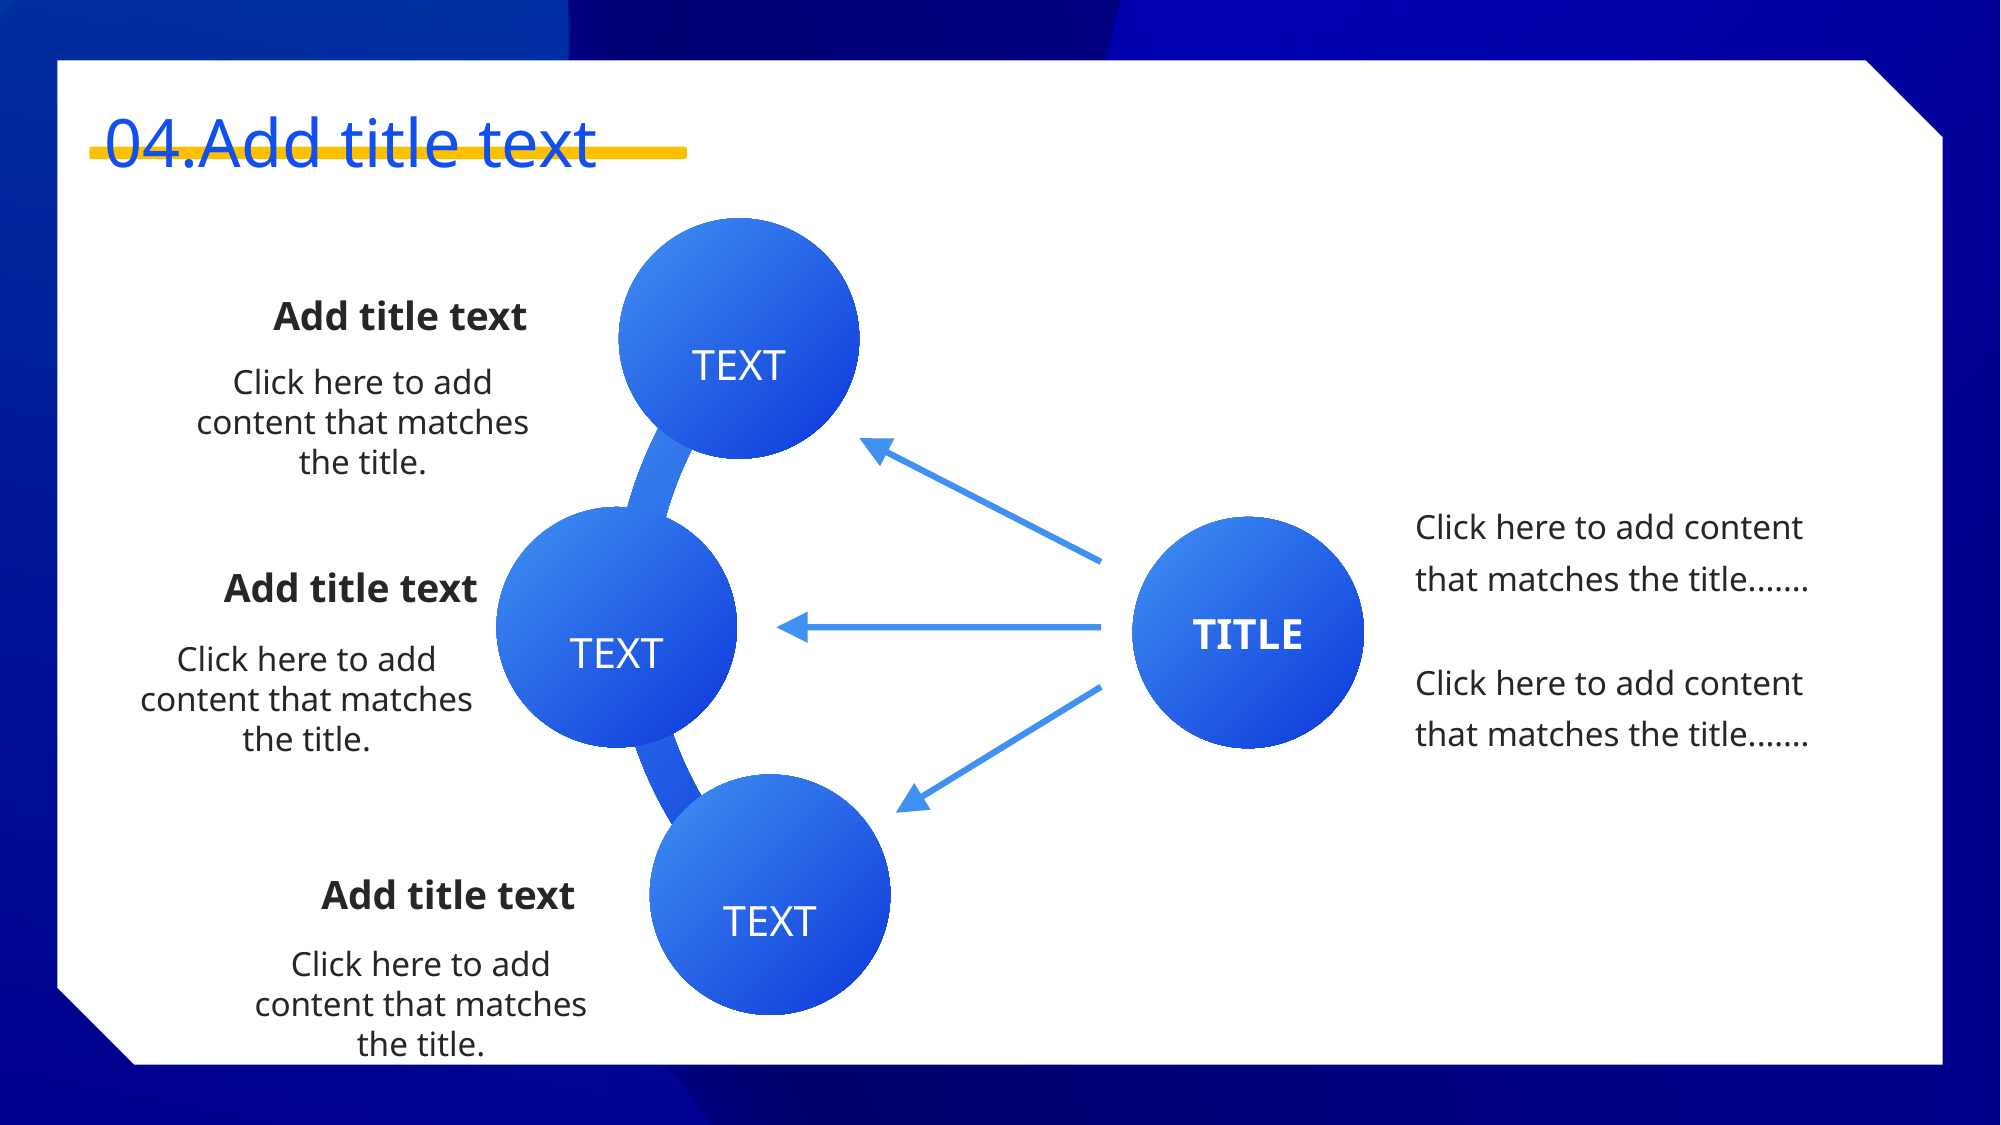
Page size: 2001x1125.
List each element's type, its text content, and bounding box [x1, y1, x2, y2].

text_box [636, 735, 701, 823]
text_box Add title text [277, 871, 619, 918]
text_box TEXT [648, 773, 892, 1016]
text_box 04.Add title text [88, 145, 688, 161]
text_box Add title text [205, 564, 497, 611]
text_box [627, 429, 692, 516]
text_box [859, 438, 1102, 563]
picture [0, 0, 2001, 1125]
text_box Click here to add content that matches the title. [248, 943, 594, 1064]
text_box TITLE [1131, 515, 1365, 750]
text_box TEXT [617, 217, 861, 460]
text_box Click here to add content that matches the title. [185, 361, 541, 482]
text_box Add title text [248, 291, 552, 339]
text_box TEXT [495, 505, 738, 749]
text_box Click here to add content that matches the title. [136, 638, 478, 759]
text_box Click here to add content that matches the title.…… Click here to add content that matches the title.…… [1400, 486, 1842, 761]
text_box [895, 686, 1102, 813]
text_box [776, 616, 1102, 638]
